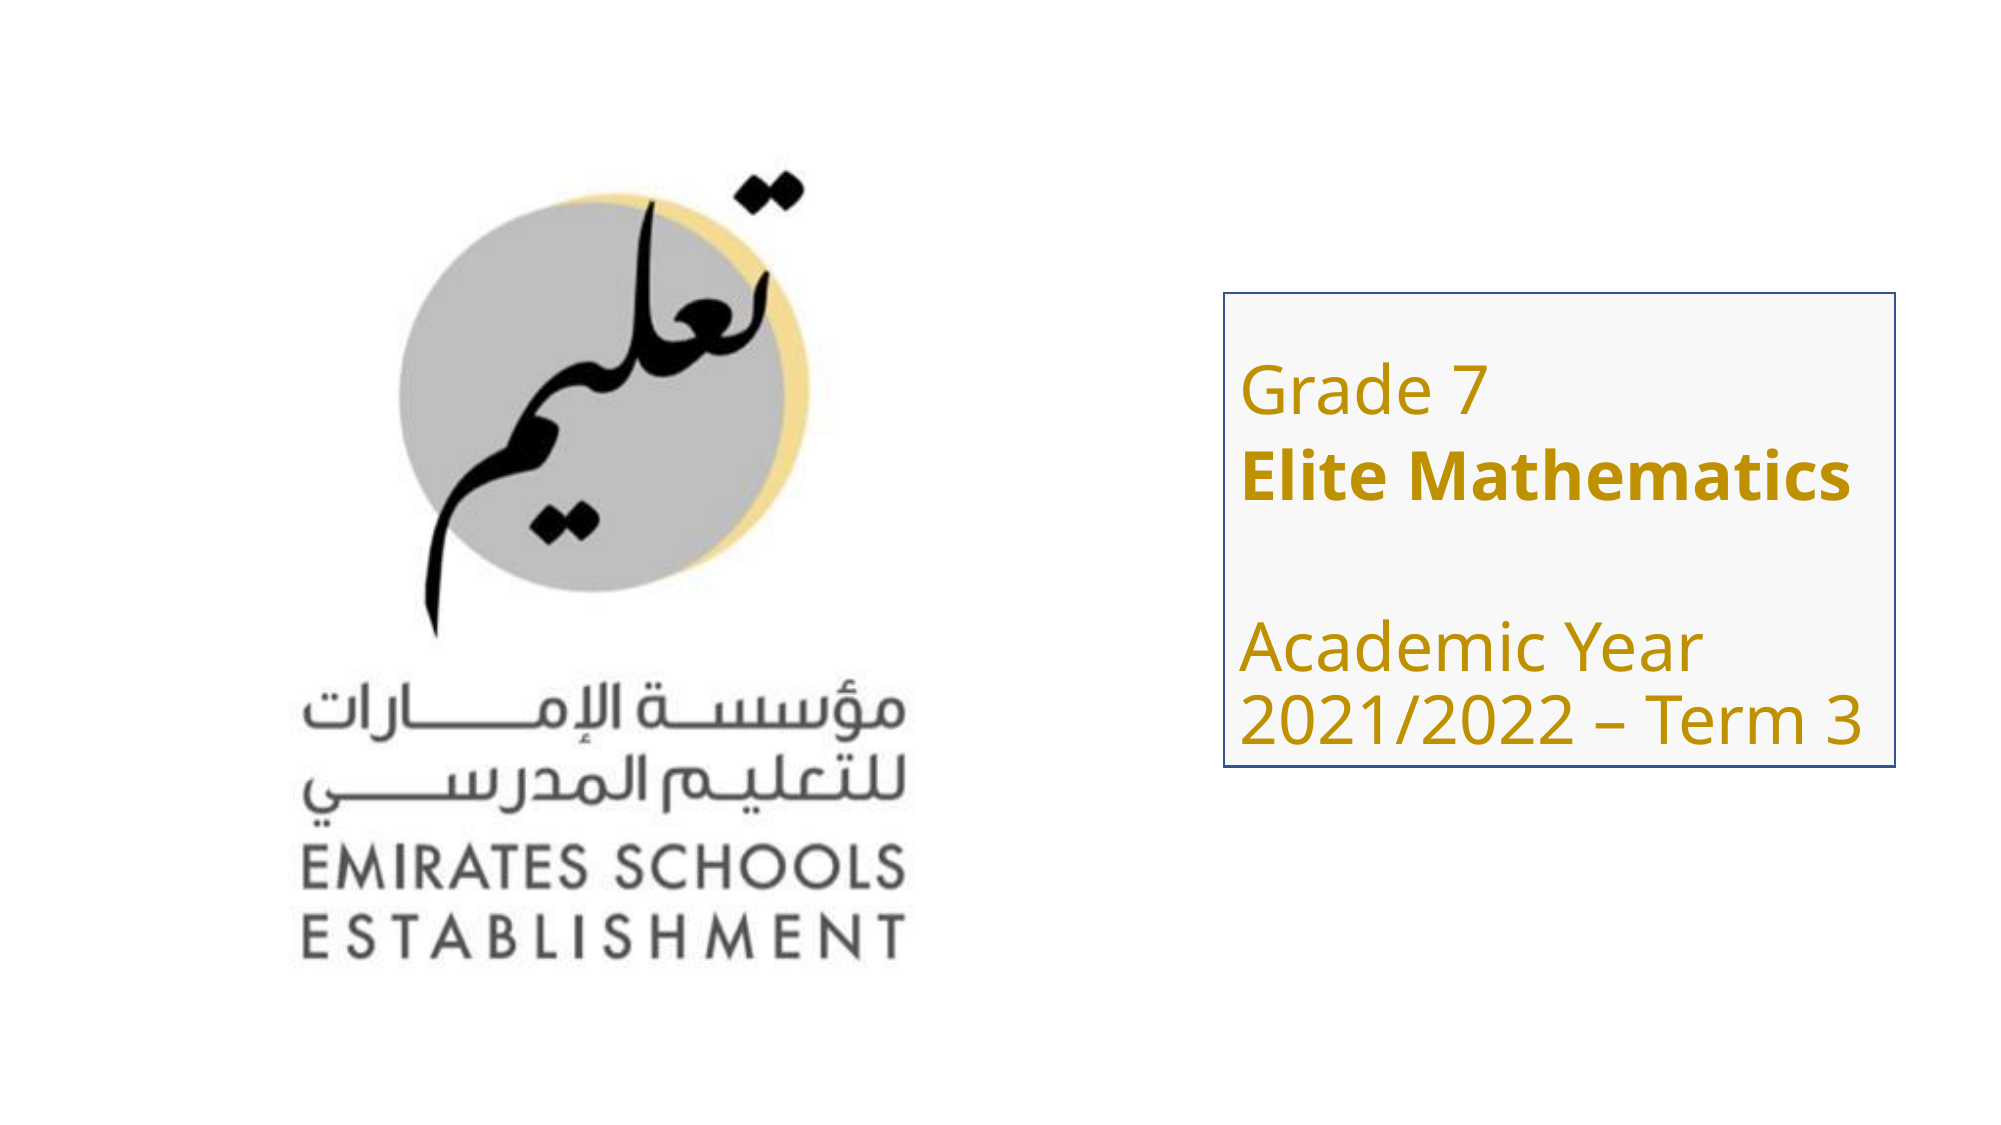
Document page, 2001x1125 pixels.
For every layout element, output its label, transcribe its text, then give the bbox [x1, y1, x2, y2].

picture [35, 0, 1189, 1125]
text_box Grade 7 Elite Mathematics Academic Year 2021/2022 – Term 3 [1223, 292, 1896, 768]
